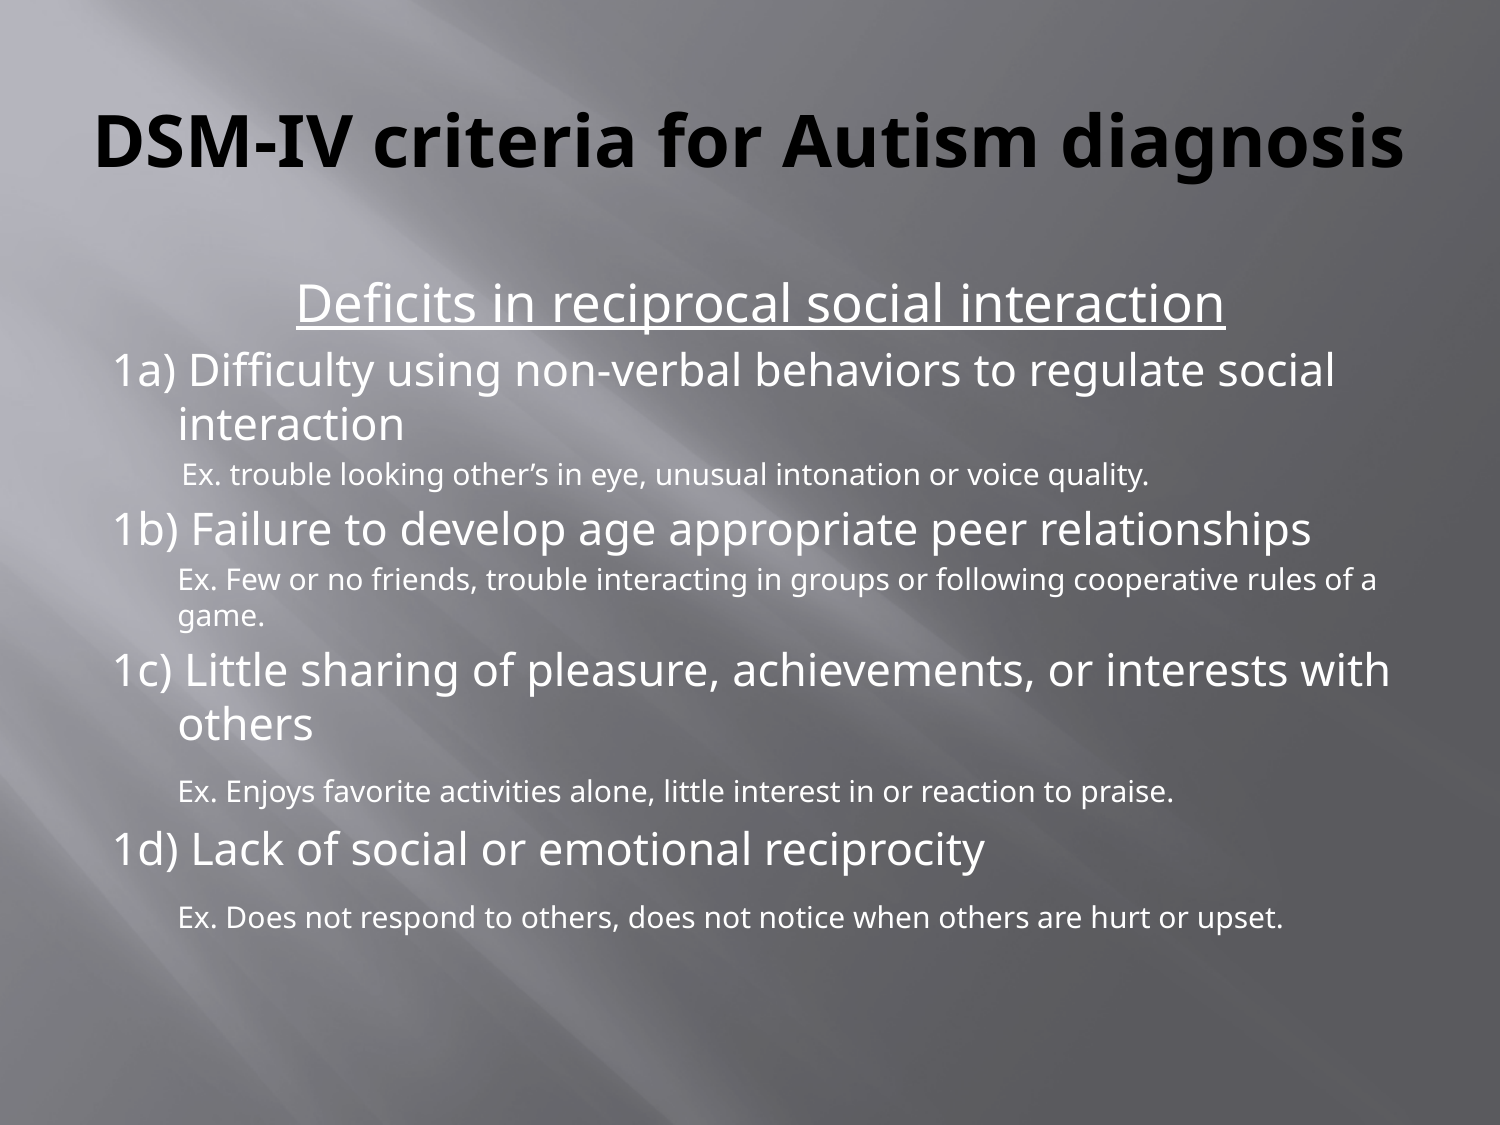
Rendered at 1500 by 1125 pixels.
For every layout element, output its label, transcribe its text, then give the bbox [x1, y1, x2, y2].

title DSM-IV criteria for Autism diagnosis [75, 45, 1425, 233]
list Deficits in reciprocal social interaction 1a) Difficulty using non-verbal behaviors to regulate social interaction Ex. trouble looking other’s in eye, unusual intonation or voice quality. 1b) Failure to develop age appropriate peer relationships Ex. Few or no friends, trouble interacting in groups or following cooperative rules of a game. 1c) Little sharing of pleasure, achievements, or interests with others Ex. Enjoys favorite activities alone, little interest in or reaction to praise. 1d) Lack of social or emotional reciprocity Ex. Does not respond to others, does not notice when others are hurt or upset. [75, 262, 1425, 1035]
